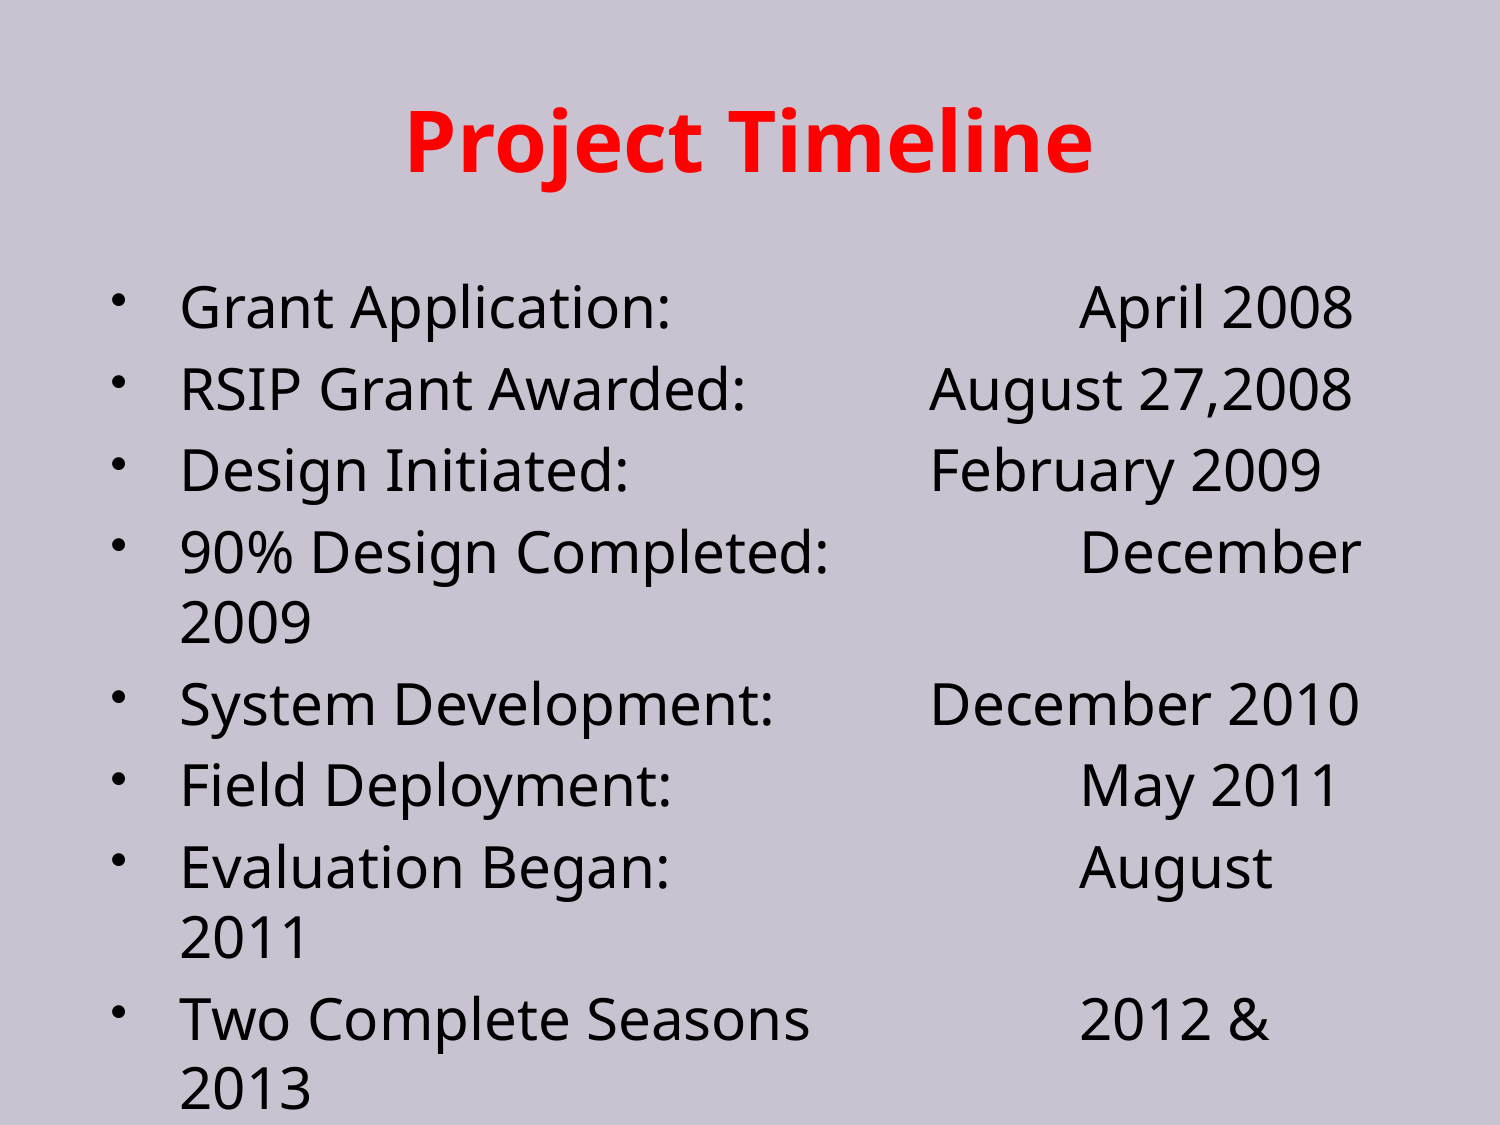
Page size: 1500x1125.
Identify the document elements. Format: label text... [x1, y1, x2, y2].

list Grant Application: April 2008 RSIP Grant Awarded: August 27,2008 Design Initiated: February 2009 90% Design Completed: December 2009 System Development: December 2010 Field Deployment: May 2011 Evaluation Began: August 2011 Two Complete Seasons 2012 & 2013 Evaluations Continue 2014 - 2016 [75, 262, 1425, 1038]
title Project Timeline [75, 45, 1425, 233]
